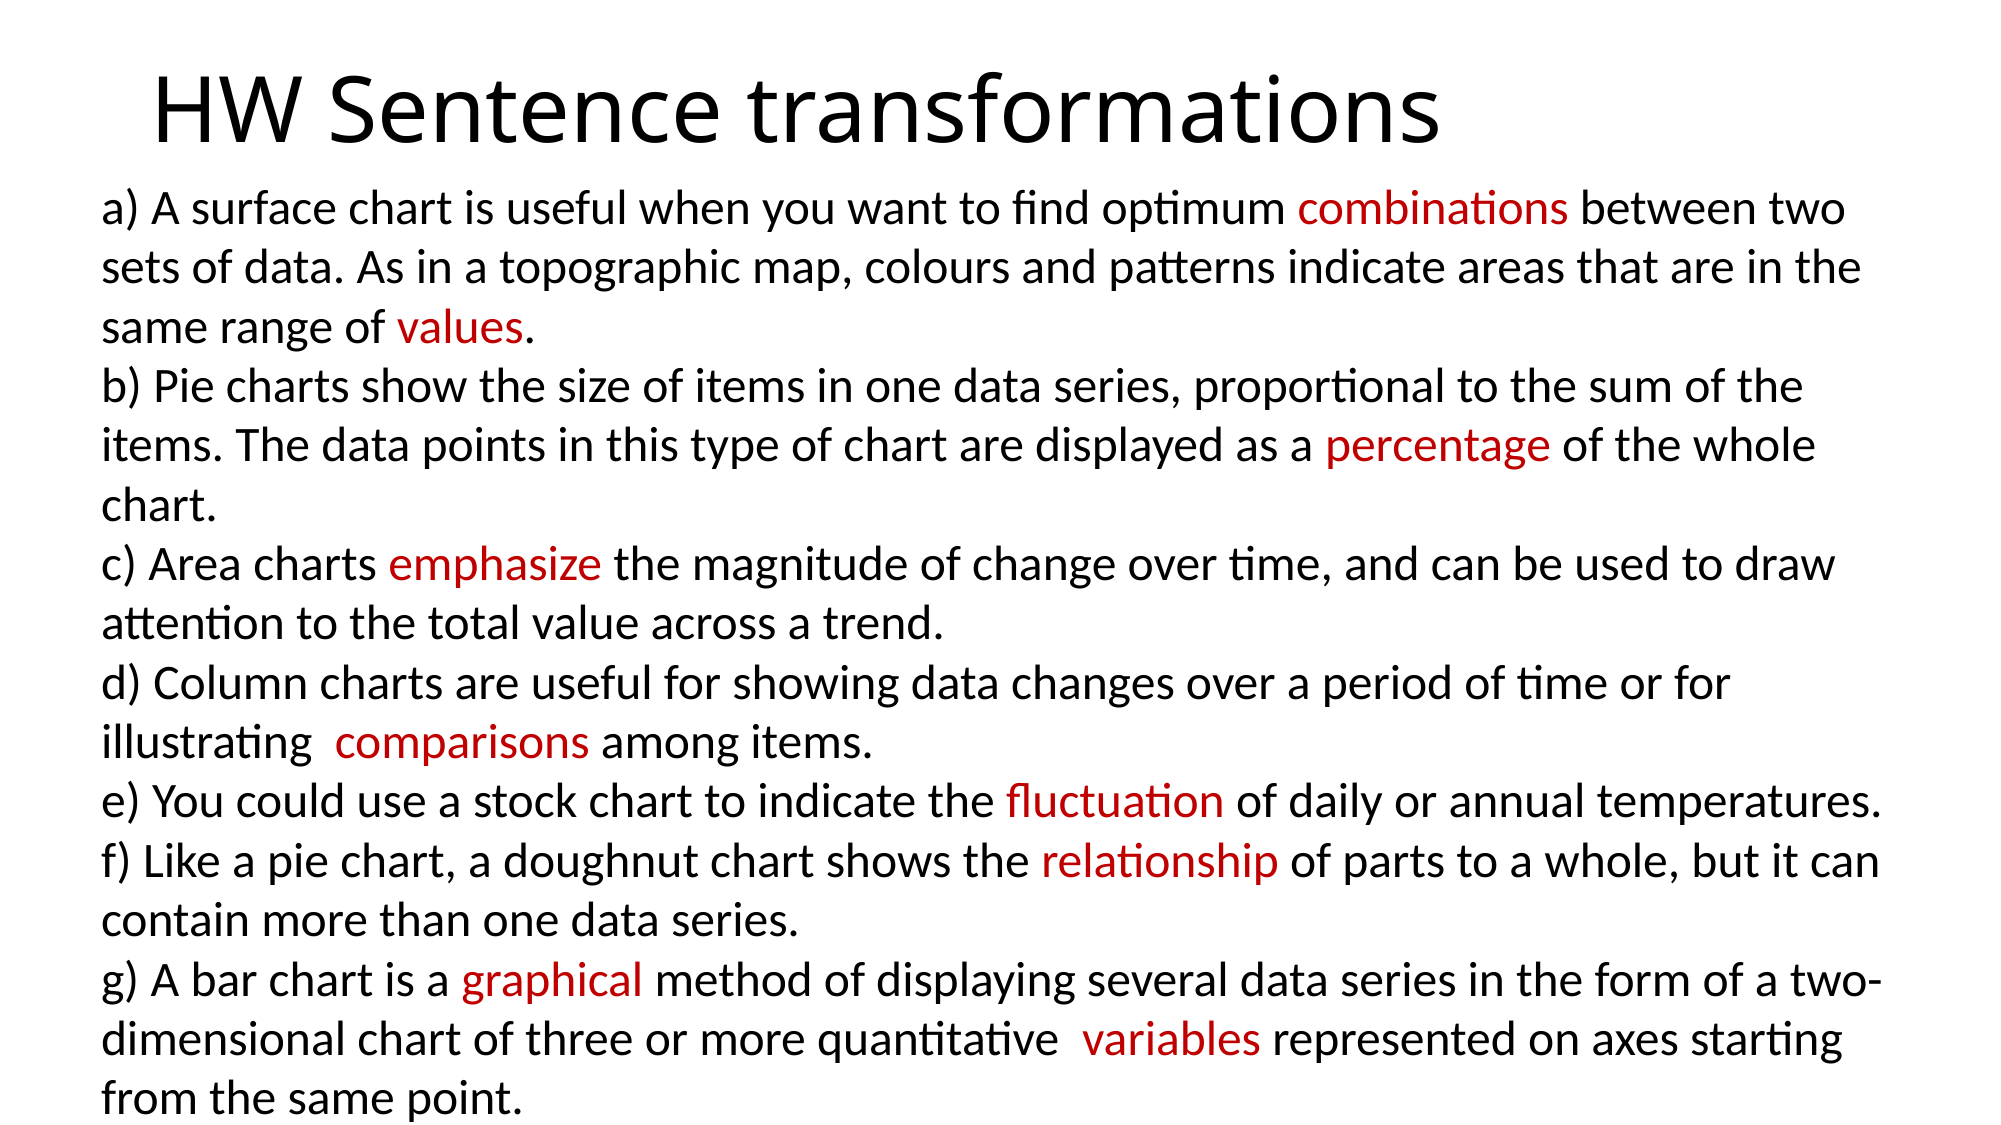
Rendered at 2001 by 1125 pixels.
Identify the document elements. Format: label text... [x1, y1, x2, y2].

list a) A surface chart is useful when you want to find optimum combinations between two sets of data. As in a topographic map, colours and patterns indicate areas that are in the same range of values. b) Pie charts show the size of items in one data series, proportional to the sum of the items. The data points in this type of chart are displayed as a percentage of the whole chart. c) Area charts emphasize the magnitude of change over time, and can be used to draw attention to the total value across a trend. d) Column charts are useful for showing data changes over a period of time or for illustrating comparisons among items. e) You could use a stock chart to indicate the fluctuation of daily or annual temperatures. f) Like a pie chart, a doughnut chart shows the relationship of parts to a whole, but it can contain more than one data series. g) A bar chart is a graphical method of displaying several data series in the form of a two-dimensional chart of three or more quantitative variables represented on axes starting from the same point. [101, 174, 1930, 1125]
title HW Sentence transformations [150, 51, 1850, 163]
